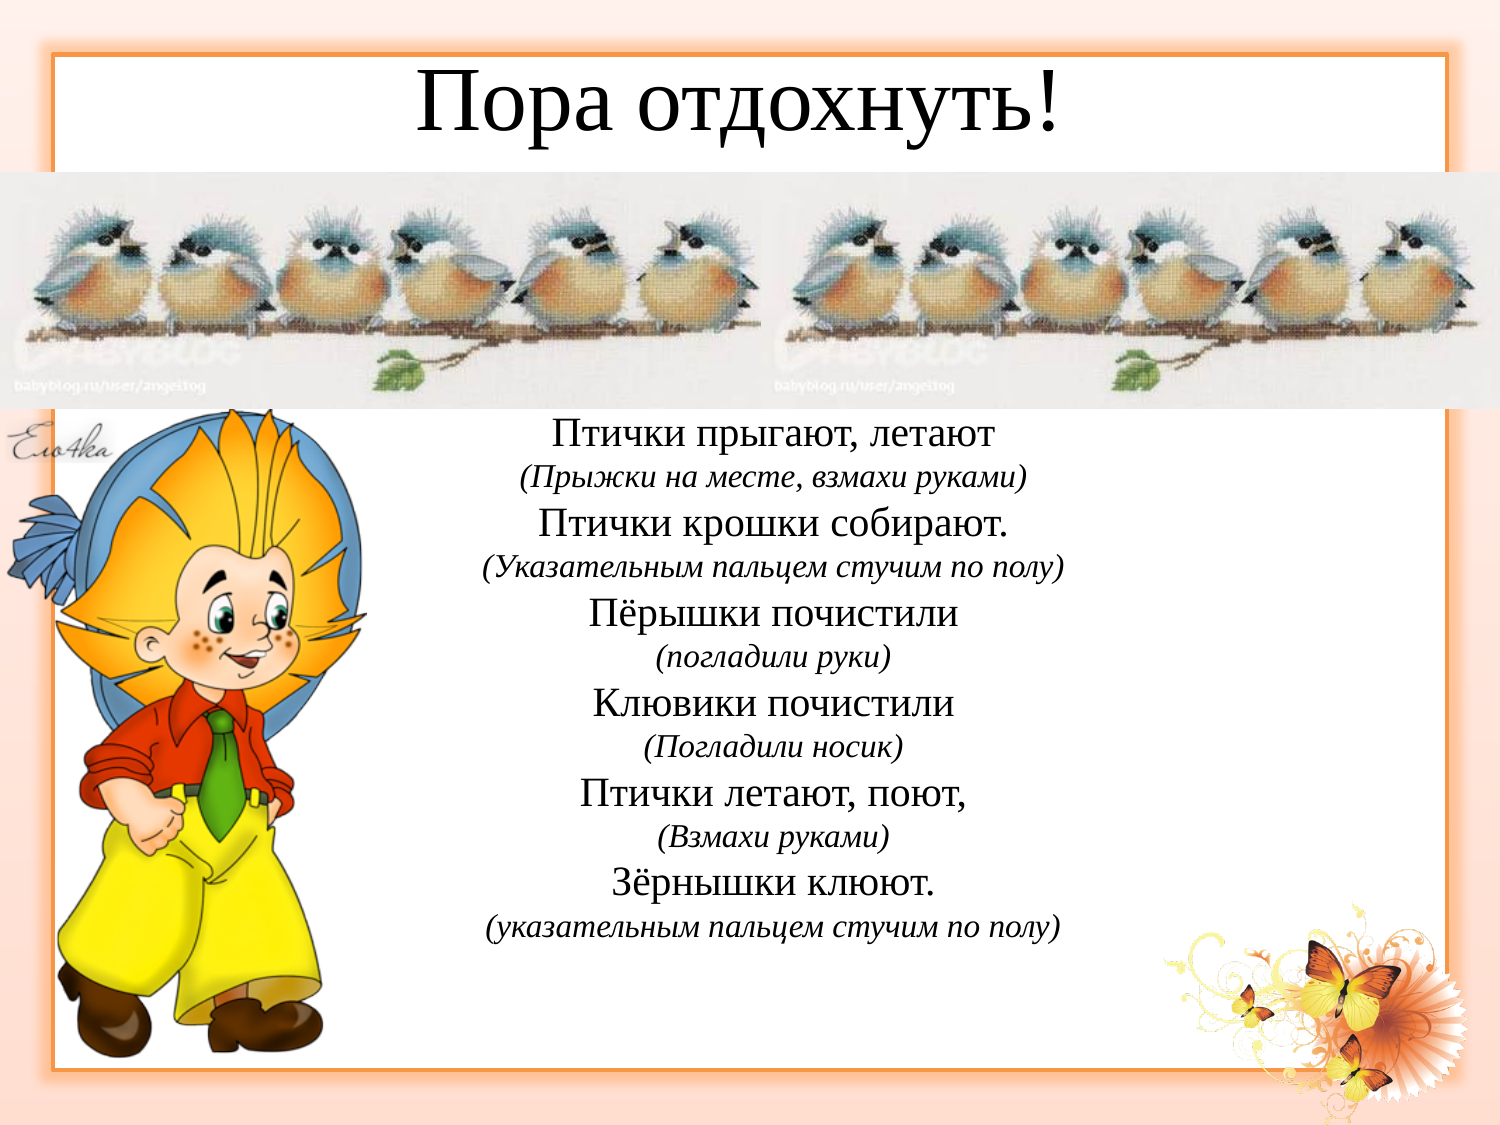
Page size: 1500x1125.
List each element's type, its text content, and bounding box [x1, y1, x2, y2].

picture [0, 172, 1500, 1078]
text_box Птички прыгают, летают (Прыжки на месте, взмахи руками) Птички крошки собирают. (Указательным пальцем стучим по полу) Пёрышки почистили (погладили руки) Клювики почистили (Погладили носик) Птички летают, поют, (Взмахи руками) Зёрнышки клюют. (указательным пальцем стучим по полу) [395, 416, 1152, 1002]
picture [1163, 900, 1468, 1125]
title Пора отдохнуть! [64, 0, 1415, 171]
